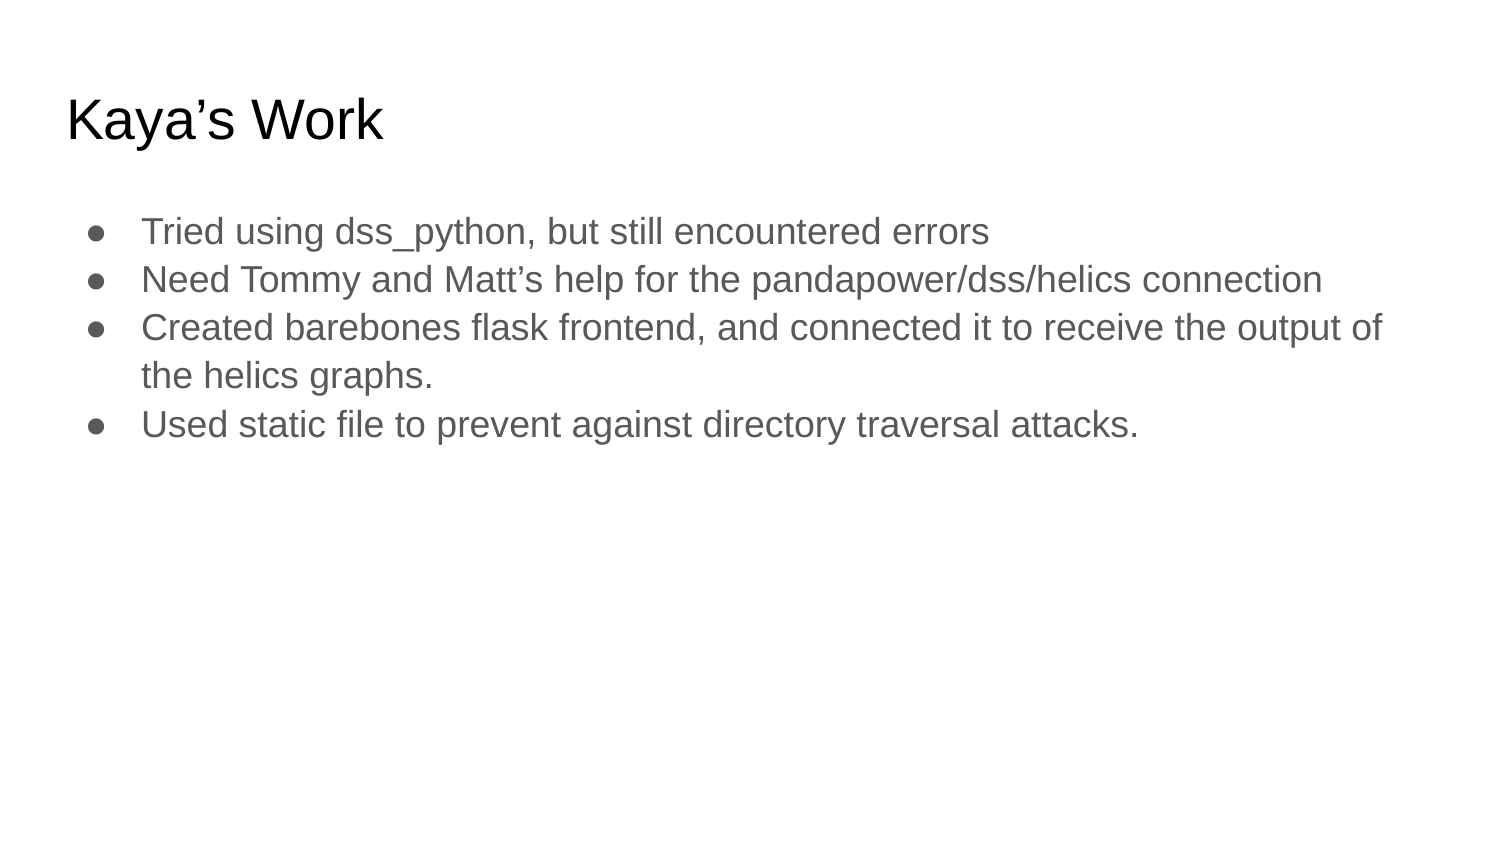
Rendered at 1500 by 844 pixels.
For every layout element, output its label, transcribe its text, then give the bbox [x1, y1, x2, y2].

title Kaya’s Work [51, 72, 1449, 167]
list Tried using dss_python, but still encountered errors Need Tommy and Matt’s help for the pandapower/dss/helics connection Created barebones flask frontend, and connected it to receive the output of the helics graphs. Used static file to prevent against directory traversal attacks. [51, 189, 1449, 750]
